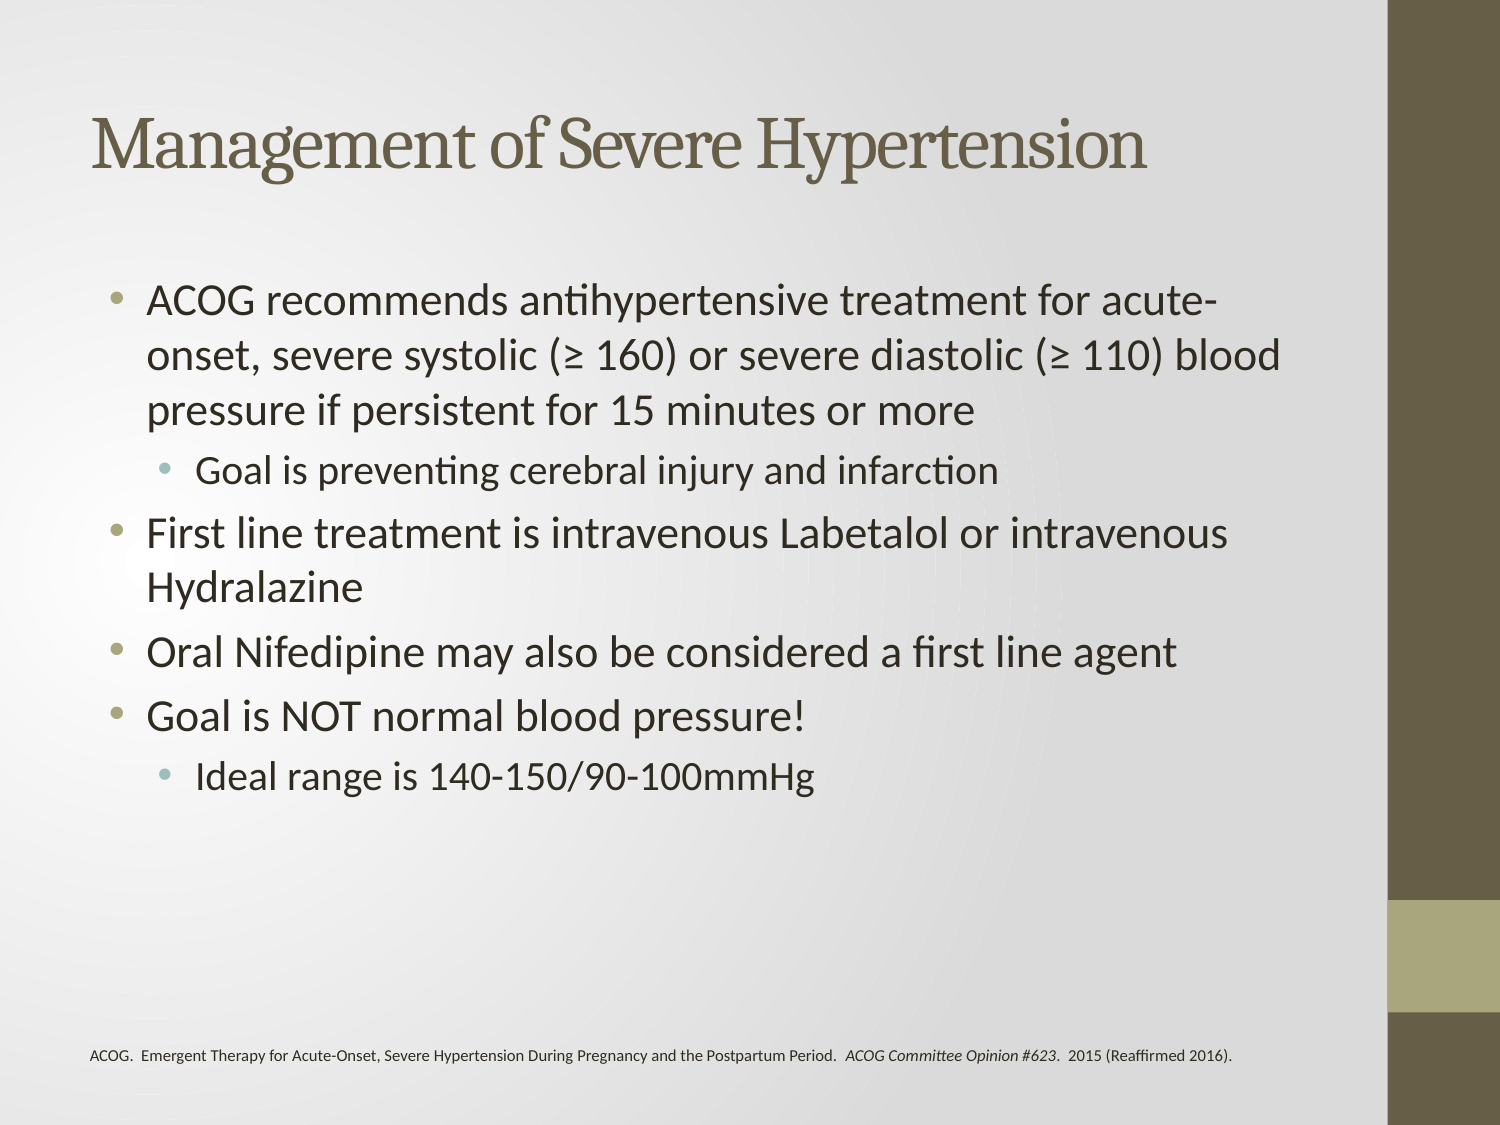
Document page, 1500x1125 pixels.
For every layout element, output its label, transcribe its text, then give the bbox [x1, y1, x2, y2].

title Management of Severe Hypertension [75, 45, 1325, 233]
text_box ACOG. Emergent Therapy for Acute-Onset, Severe Hypertension During Pregnancy and the Postpartum Period. ACOG Committee Opinion #623. 2015 (Reaffirmed 2016). [74, 1037, 1425, 1073]
list ACOG recommends antihypertensive treatment for acute-onset, severe systolic (≥ 160) or severe diastolic (≥ 110) blood pressure if persistent for 15 minutes or more Goal is preventing cerebral injury and infarction First line treatment is intravenous Labetalol or intravenous Hydralazine Oral Nifedipine may also be considered a first line agent Goal is NOT normal blood pressure! Ideal range is 140-150/90-100mmHg [75, 262, 1325, 1037]
